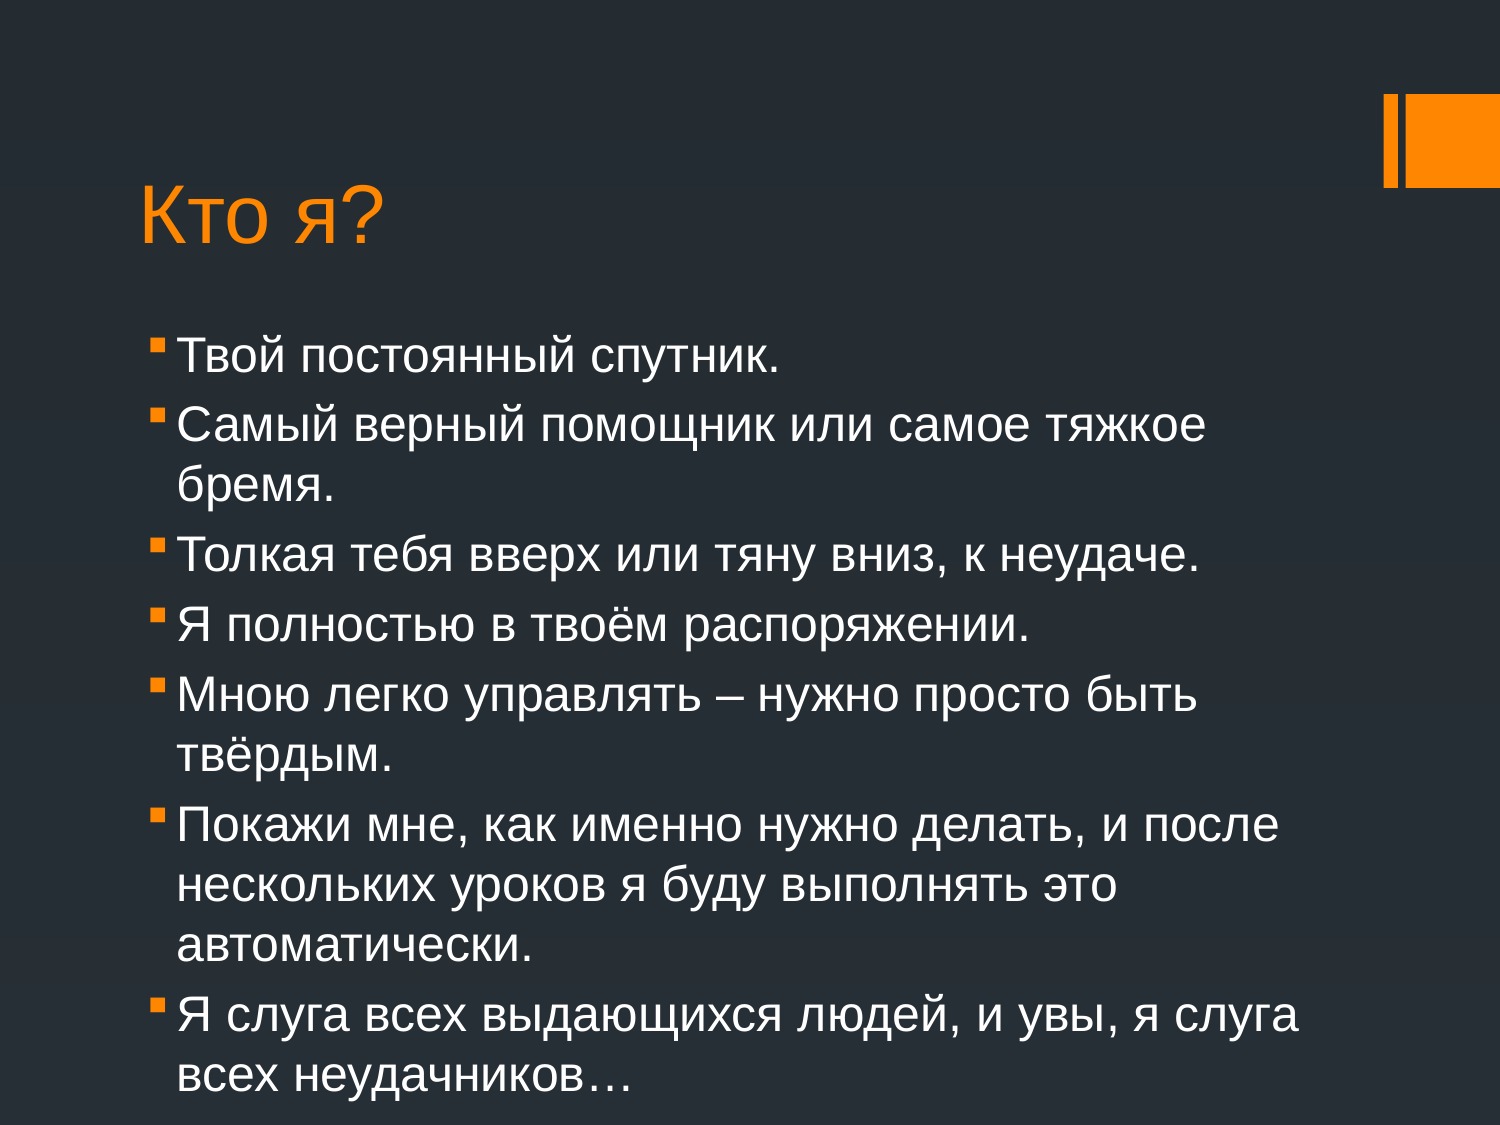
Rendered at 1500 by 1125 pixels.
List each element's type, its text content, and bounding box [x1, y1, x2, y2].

list Твой постоянный спутник. Самый верный помощник или самое тяжкое бремя. Толкая тебя вверх или тяну вниз, к неудаче. Я полностью в твоём распоряжении. Мною легко управлять – нужно просто быть твёрдым. Покажи мне, как именно нужно делать, и после нескольких уроков я буду выполнять это автоматически. Я слуга всех выдающихся людей, и увы, я слуга всех неудачников… [123, 314, 1324, 1071]
title Кто я? [123, 78, 1324, 268]
